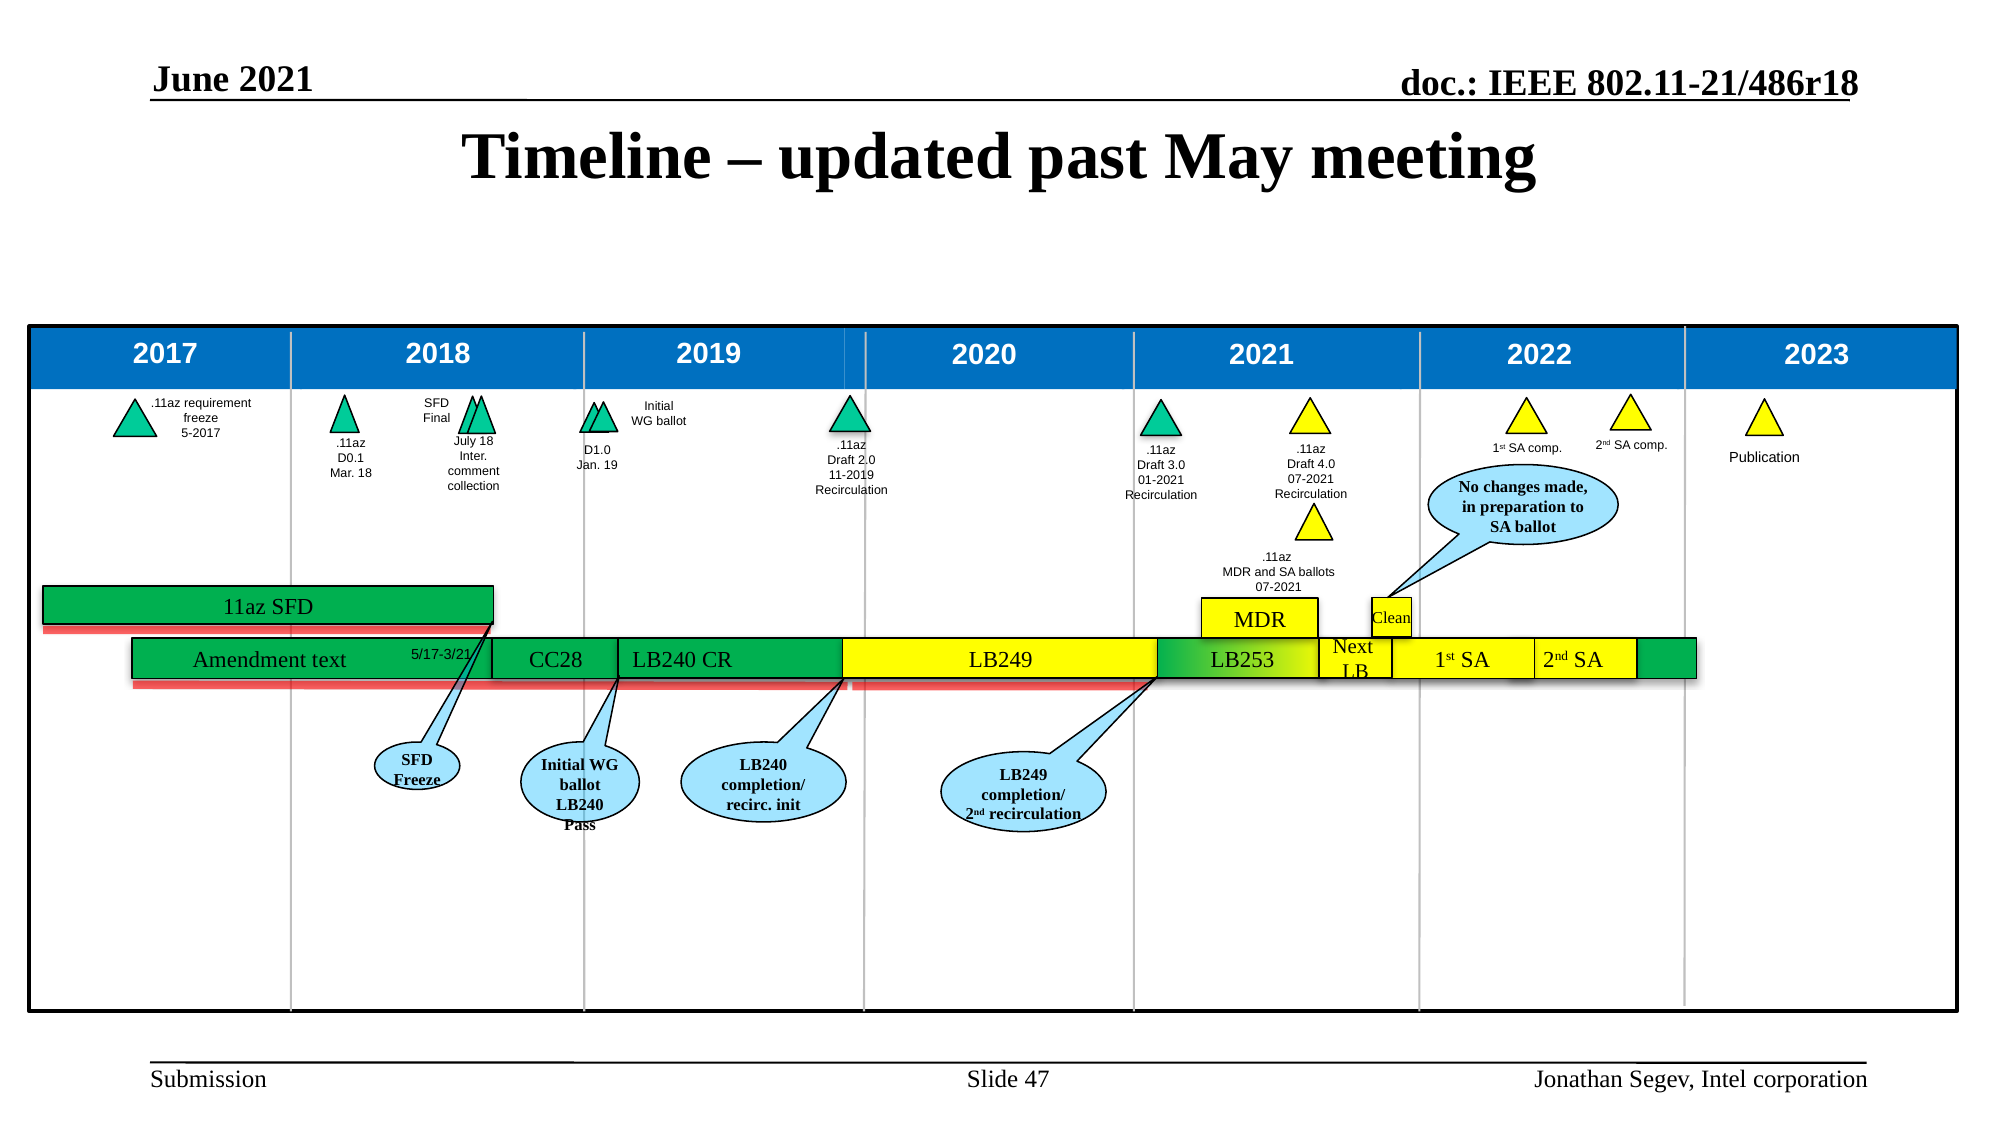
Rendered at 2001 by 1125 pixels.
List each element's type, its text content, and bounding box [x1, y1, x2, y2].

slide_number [152, 54, 563, 100]
text_box .11az requirement freeze 5-2017 [122, 388, 280, 448]
text_box Amendment text [1690, 637, 1697, 679]
table_cell 5106 [290, 687, 847, 692]
text_box [1690, 390, 1957, 1012]
text_box [29, 326, 288, 1012]
text_box [113, 399, 157, 437]
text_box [1473, 397, 1574, 463]
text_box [290, 326, 1686, 1012]
text_box Amendment text [131, 639, 285, 679]
text_box 11az SFD [42, 585, 285, 625]
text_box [1257, 397, 1365, 509]
text_box [1745, 398, 1784, 436]
footer Jonathan Segev, Intel corporation [1171, 1061, 1869, 1093]
title Timeline – updated past May meeting [149, 112, 1850, 193]
text_box 2023 [1688, 328, 1957, 390]
slide_number Slide 47 [950, 1061, 1067, 1123]
text_box Publication [1698, 441, 1831, 473]
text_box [1578, 394, 1686, 460]
